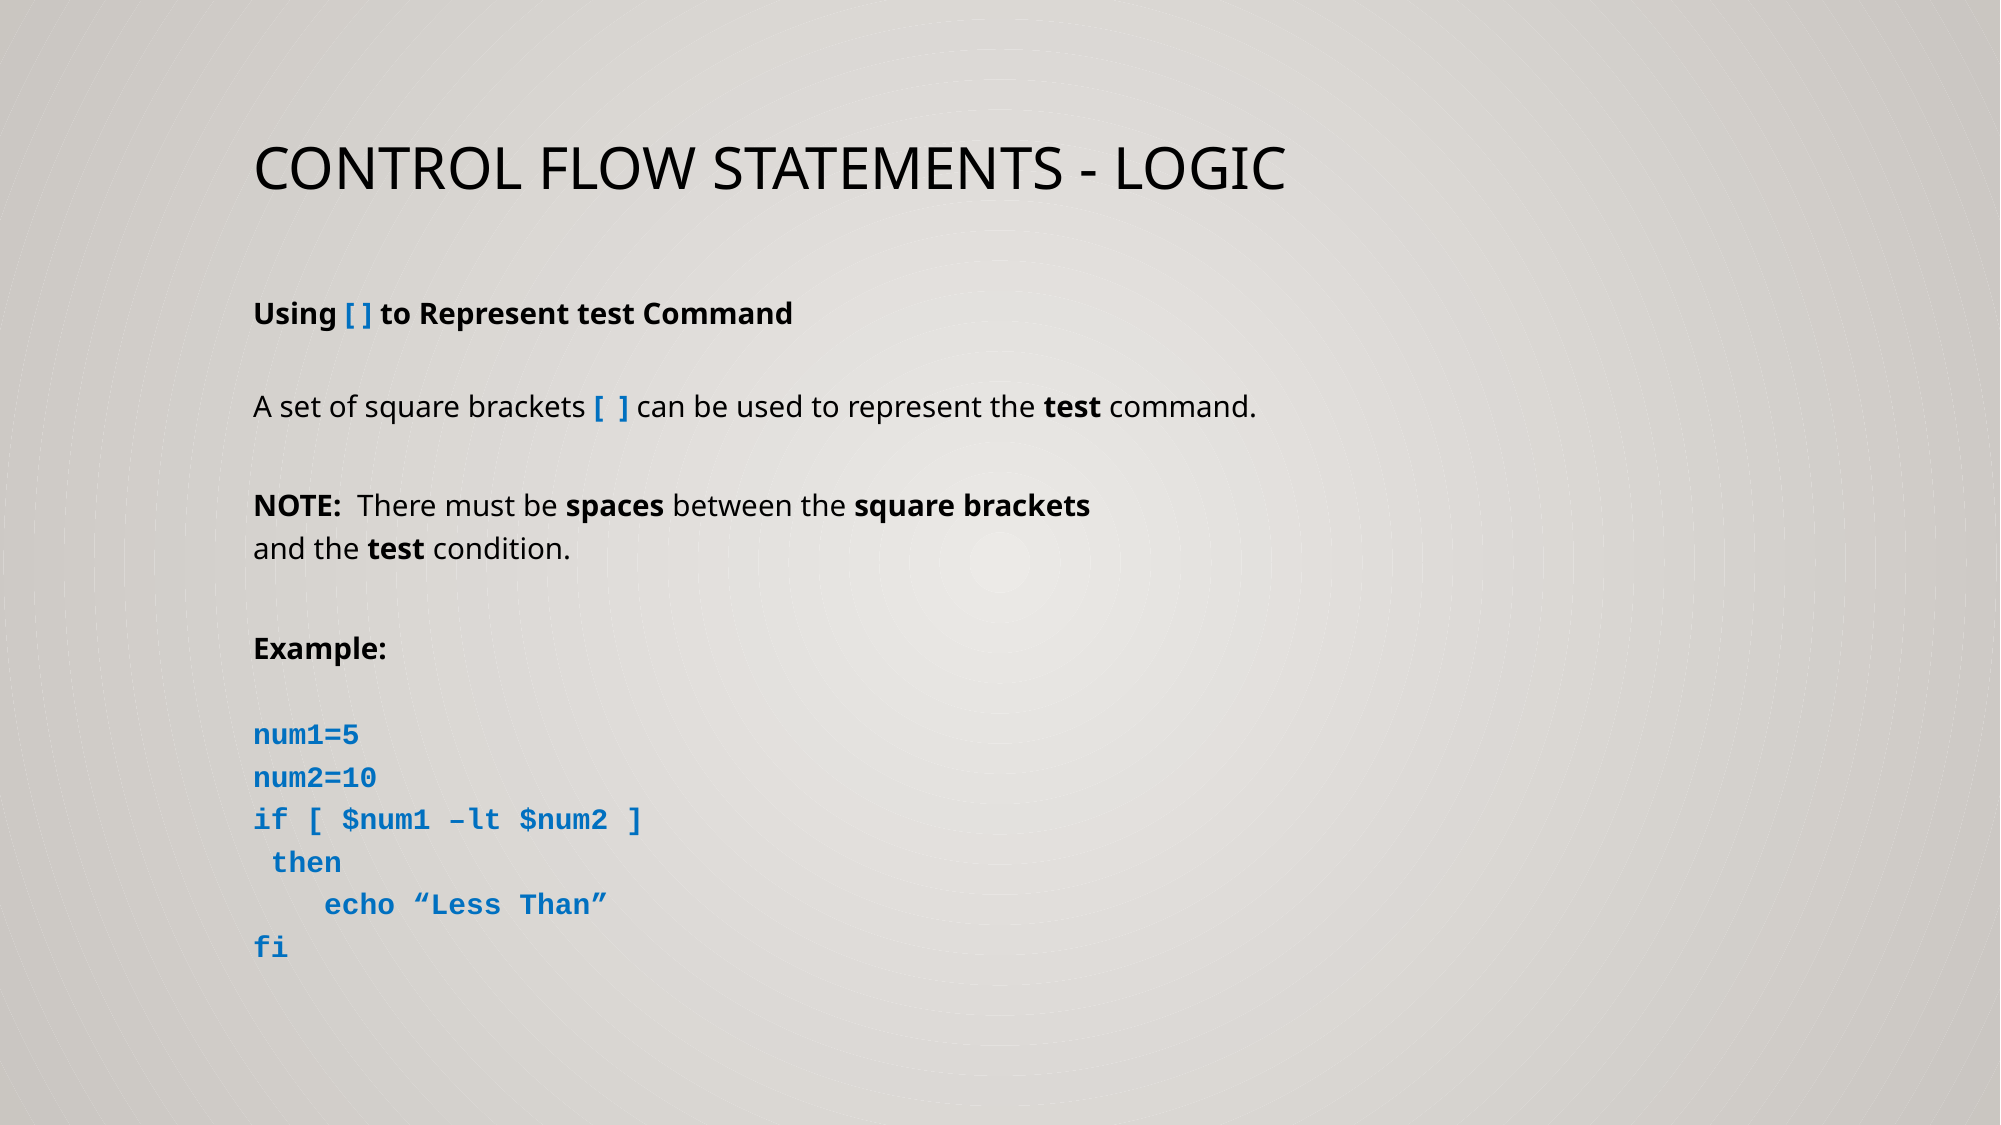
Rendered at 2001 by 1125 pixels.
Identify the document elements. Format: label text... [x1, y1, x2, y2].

list Using [ ] to Represent test Command A set of square brackets [ ] can be used to represent the test command. NOTE: There must be spaces between the square brackets and the test condition. Example: num1=5 num2=10 if [ $num1 –lt $num2 ] then echo “Less Than” fi [238, 279, 1475, 1061]
title Control flow Statements - Logic [238, 131, 1814, 305]
